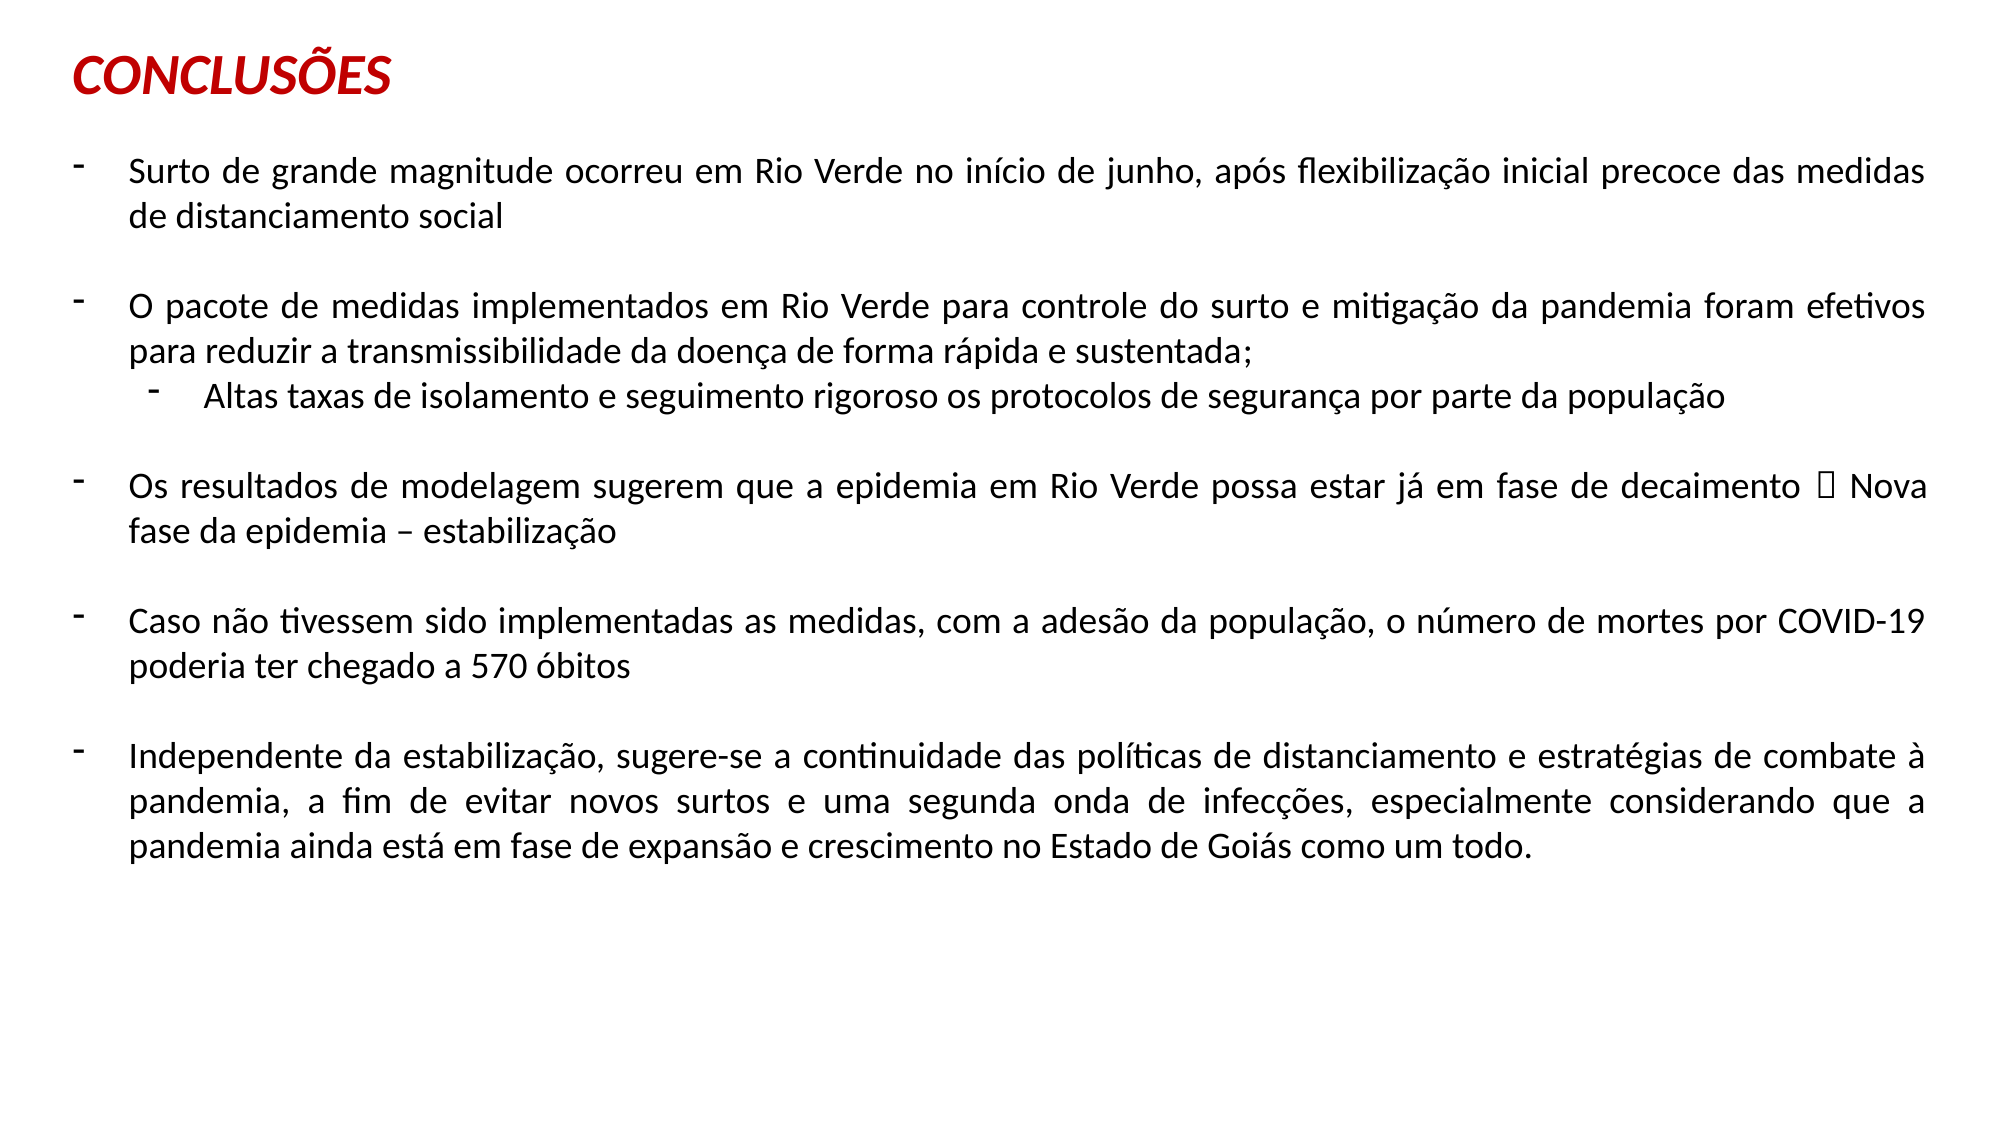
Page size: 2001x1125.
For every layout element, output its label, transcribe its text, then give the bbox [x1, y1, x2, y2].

text_box CONCLUSÕES Surto de grande magnitude ocorreu em Rio Verde no início de junho, após flexibilização inicial precoce das medidas de distanciamento social O pacote de medidas implementados em Rio Verde para controle do surto e mitigação da pandemia foram efetivos para reduzir a transmissibilidade da doença de forma rápida e sustentada; Altas taxas de isolamento e seguimento rigoroso os protocolos de segurança por parte da população Os resultados de modelagem sugerem que a epidemia em Rio Verde possa estar já em fase de decaimento  Nova fase da epidemia – estabilização Caso não tivessem sido implementadas as medidas, com a adesão da população, o número de mortes por COVID-19 poderia ter chegado a 570 óbitos Independente da estabilização, sugere-se a continuidade das políticas de distanciamento e estratégias de combate à pandemia, a fim de evitar novos surtos e uma segunda onda de infecções, especialmente considerando que a pandemia ainda está em fase de expansão e crescimento no Estado de Goiás como um todo. [57, 28, 1943, 913]
